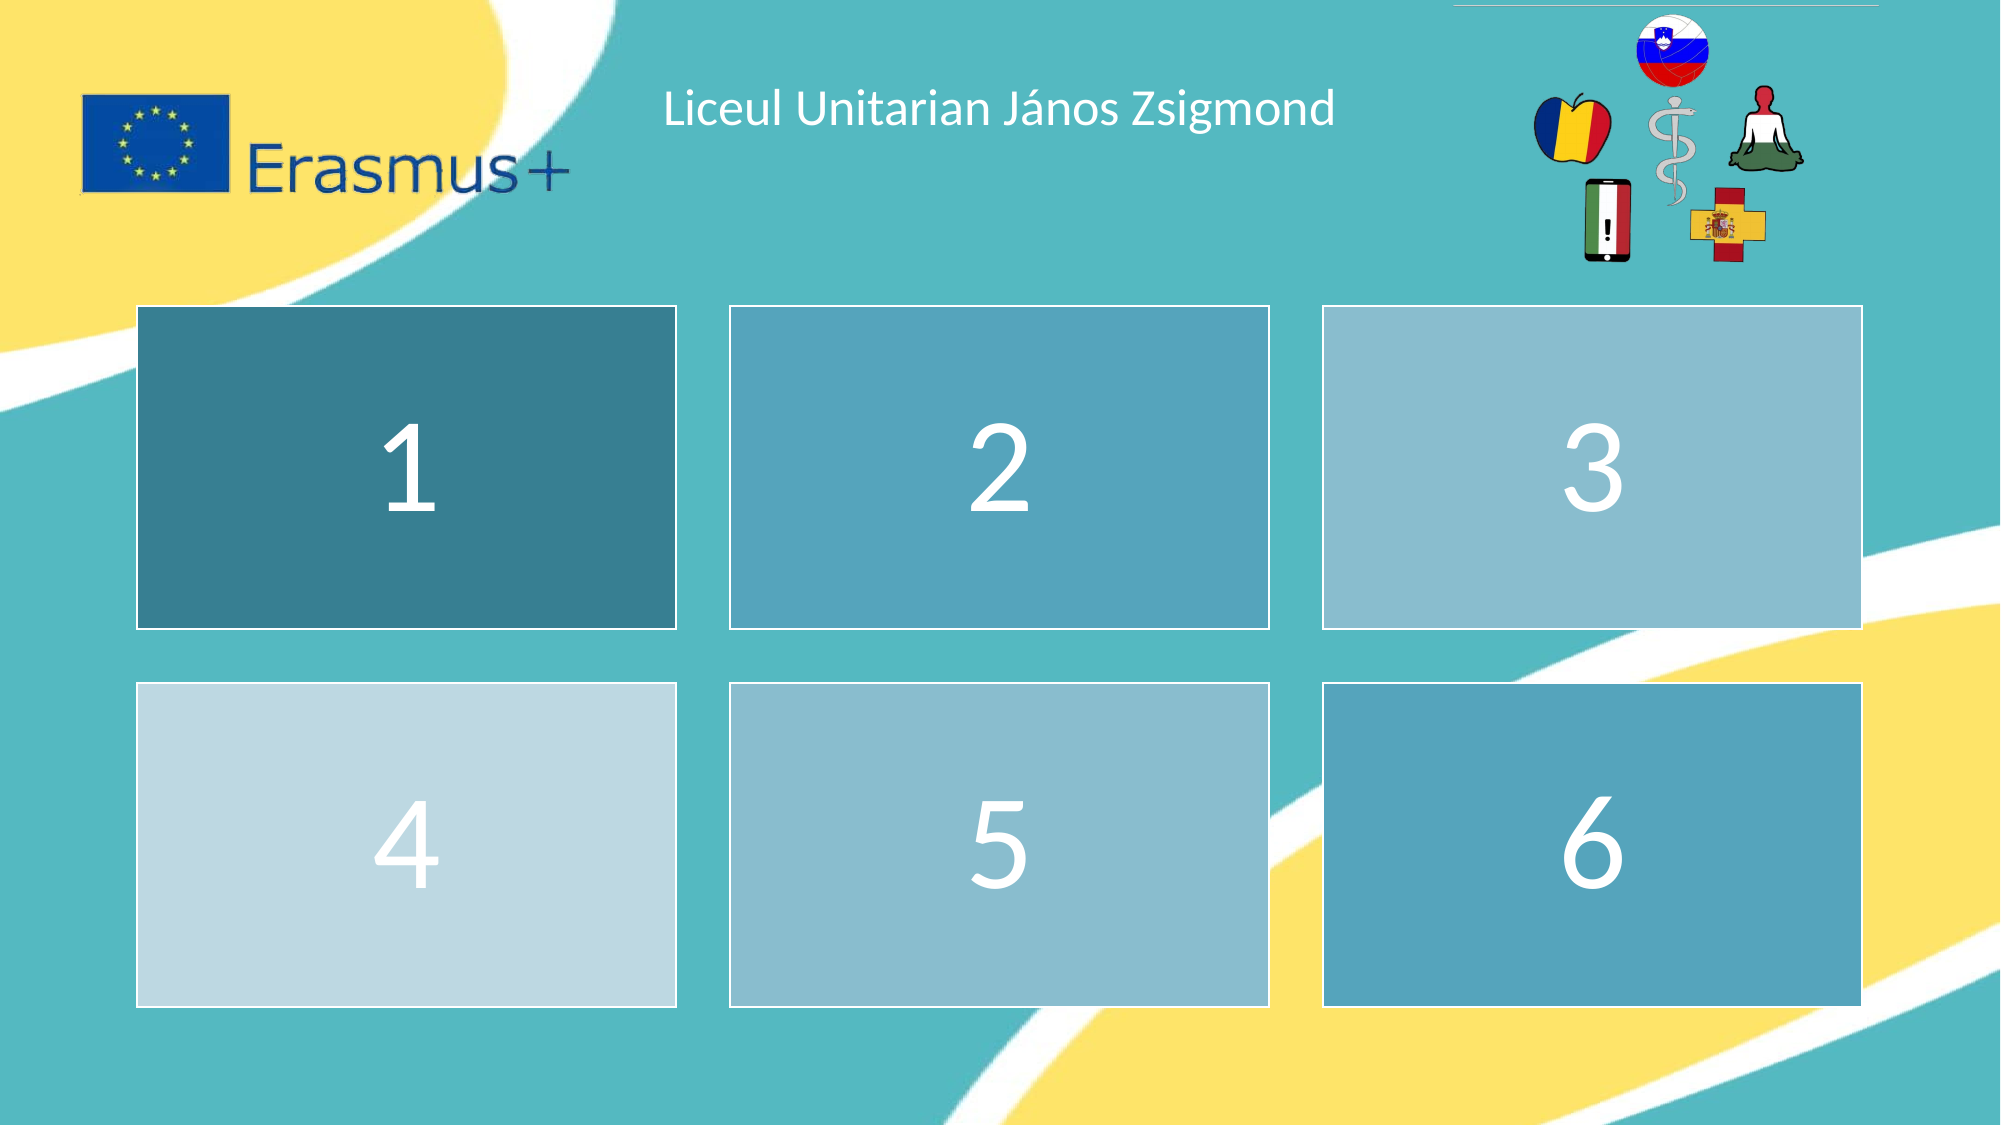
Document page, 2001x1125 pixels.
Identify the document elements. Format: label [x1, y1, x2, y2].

picture [0, 0, 2001, 1125]
list [137, 299, 1863, 1014]
